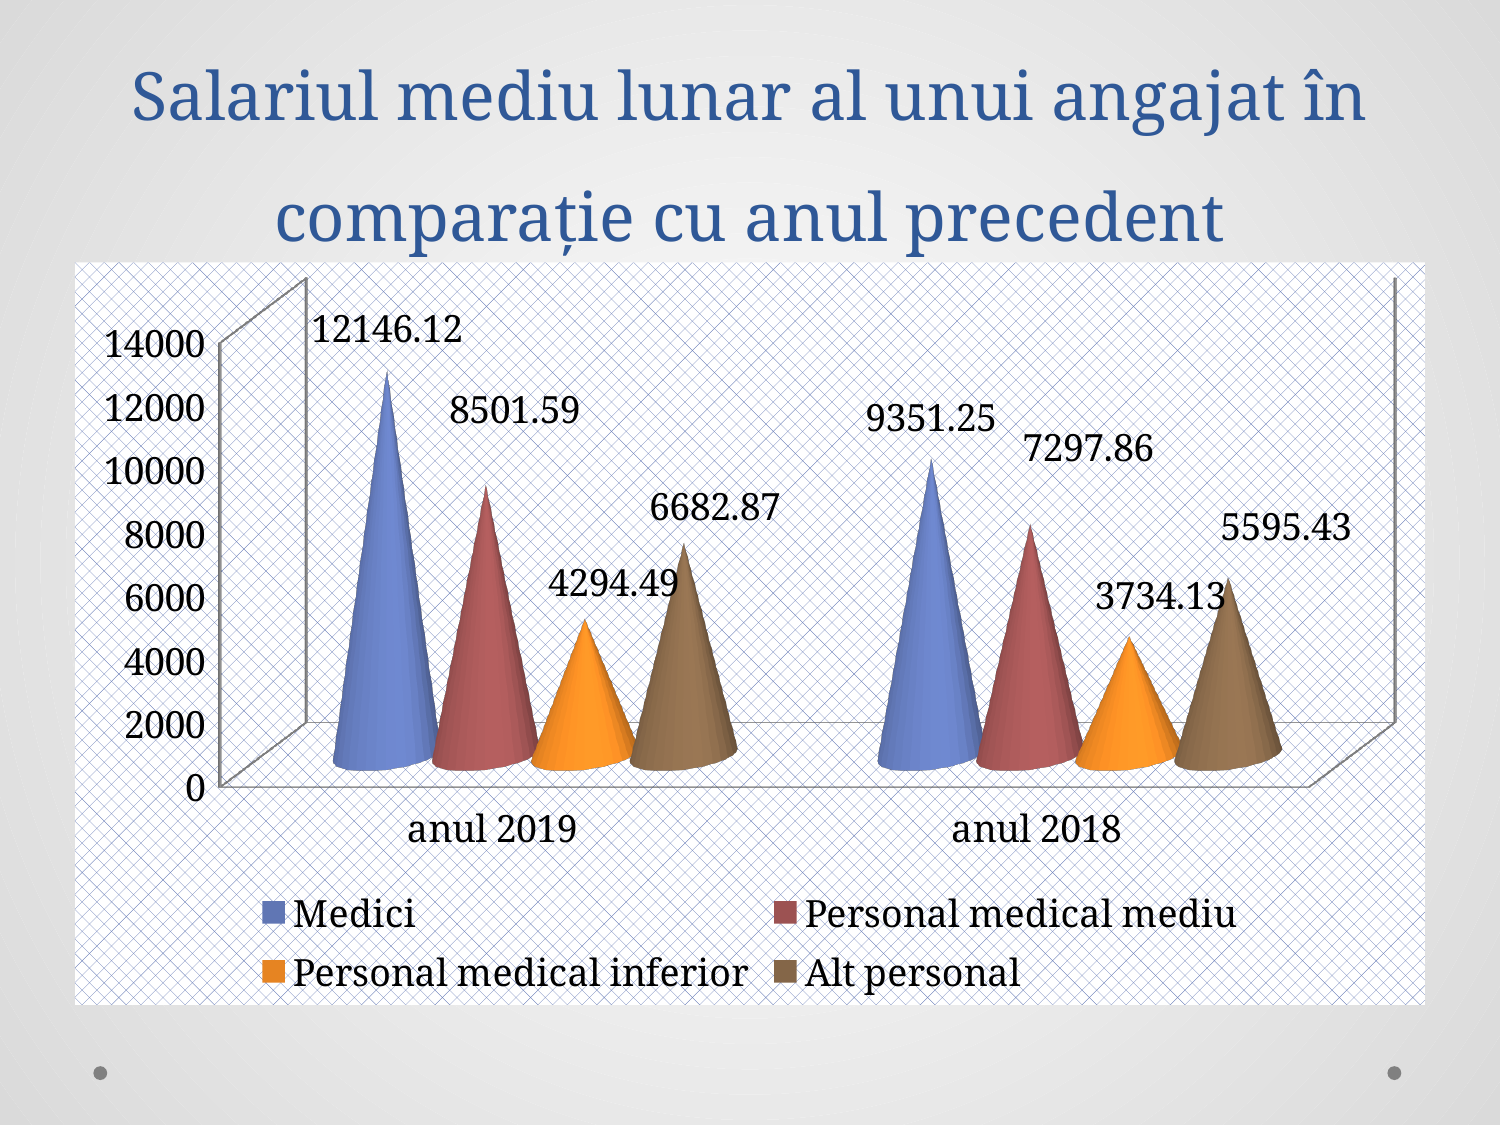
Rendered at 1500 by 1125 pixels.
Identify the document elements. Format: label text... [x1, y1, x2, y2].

chart [74, 262, 1426, 1006]
title Salariul mediu lunar al unui angajat în comparație cu anul precedent [75, 0, 1425, 261]
